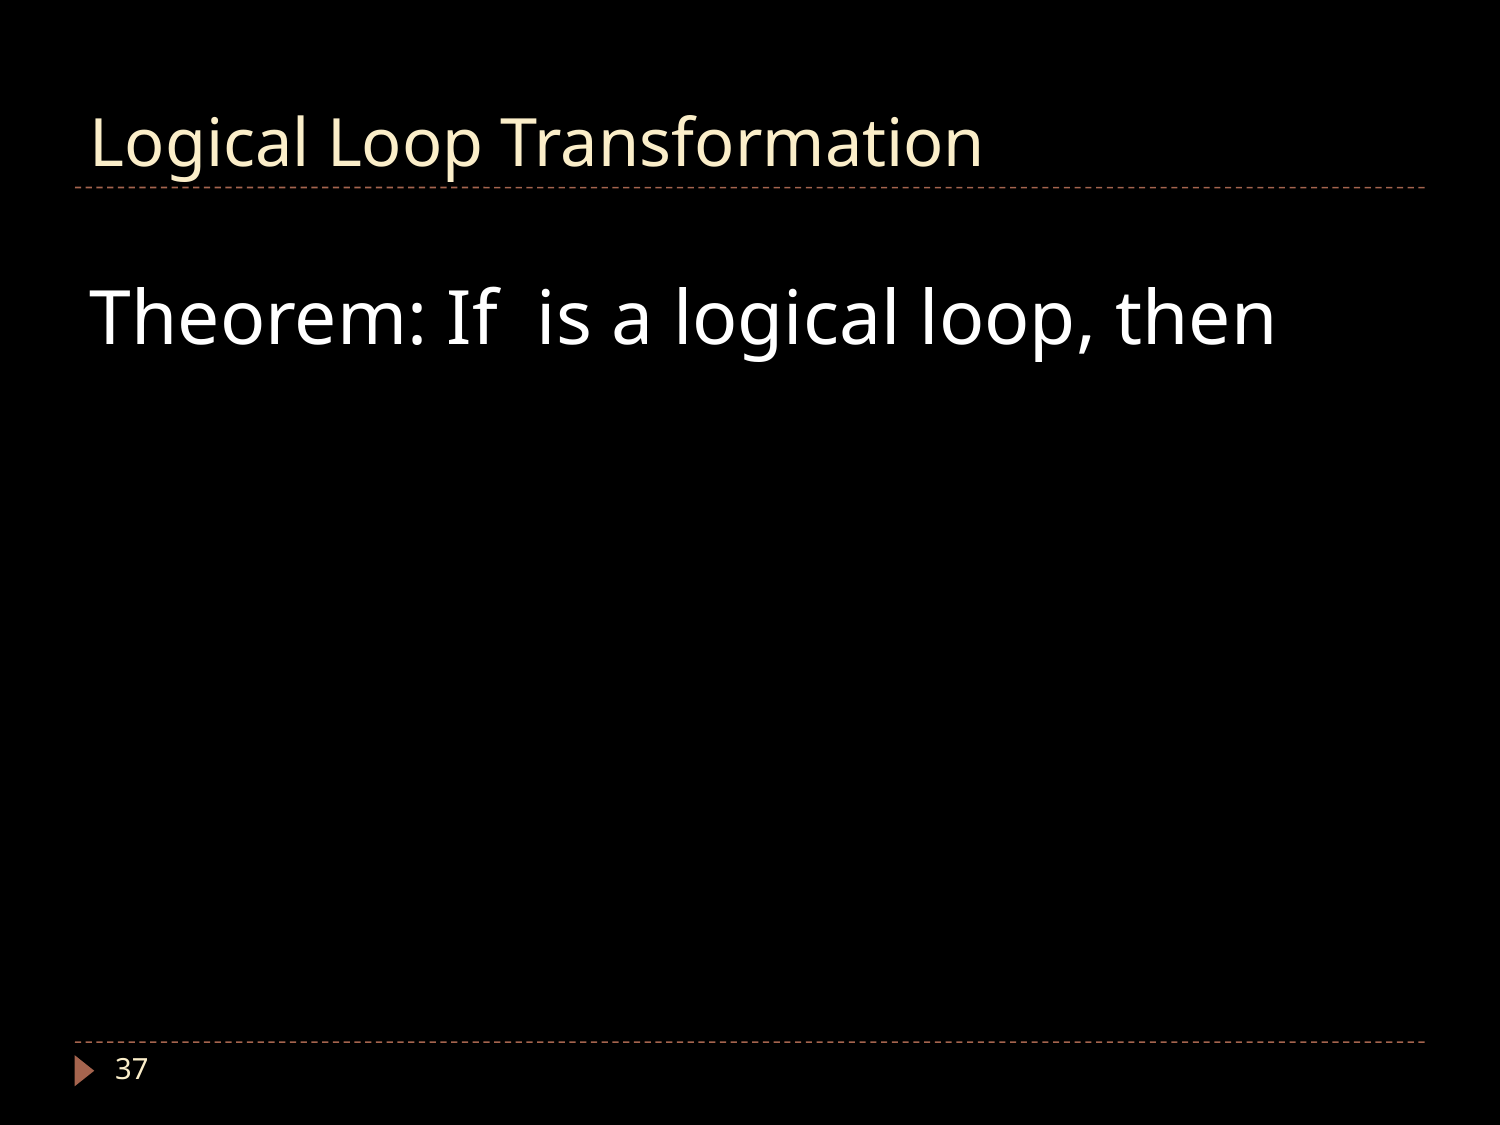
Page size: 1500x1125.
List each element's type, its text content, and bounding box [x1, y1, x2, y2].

slide_number 37 [100, 1042, 426, 1103]
title Logical Loop Transformation [75, 24, 1425, 188]
